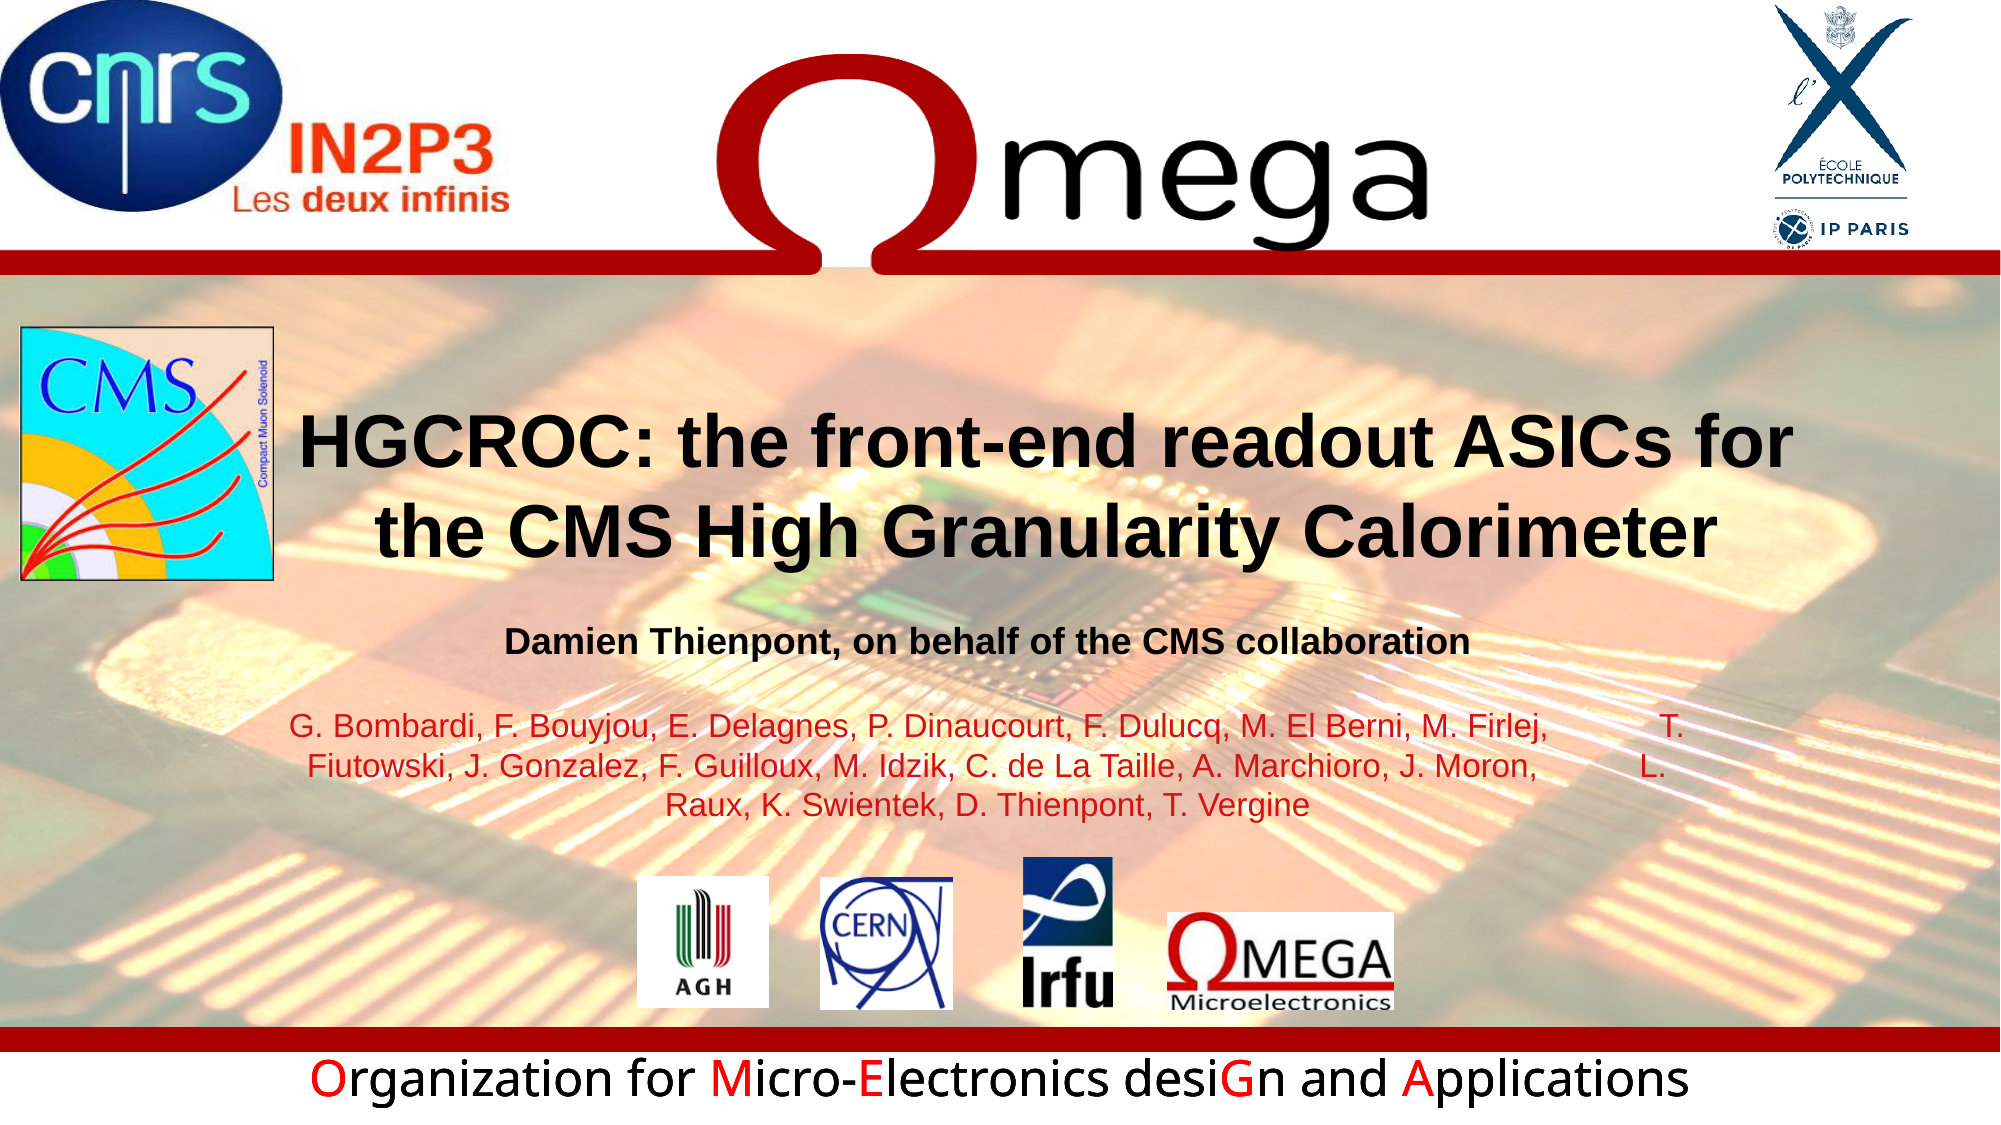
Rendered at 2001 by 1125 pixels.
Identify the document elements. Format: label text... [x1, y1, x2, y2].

picture [637, 875, 770, 1008]
picture [820, 877, 953, 1011]
text_box Damien Thienpont, on behalf of the CMS collaboration G. Bombardi, F. Bouyjou, E. Delagnes, P. Dinaucourt, F. Dulucq, M. El Berni, M. Firlej, T. Fiutowski, J. Gonzalez, F. Guilloux, M. Idzik, C. de La Taille, A. Marchioro, J. Moron, L. Raux, K. Swientek, D. Thienpont, T. Vergine [267, 609, 1709, 823]
picture [1023, 857, 1113, 1008]
picture [0, 0, 2001, 275]
picture [1167, 911, 1394, 1011]
title HGCROC: the front-end readout ASICs for the CMS High Granularity Calorimeter [279, 290, 1816, 674]
picture [18, 325, 274, 581]
